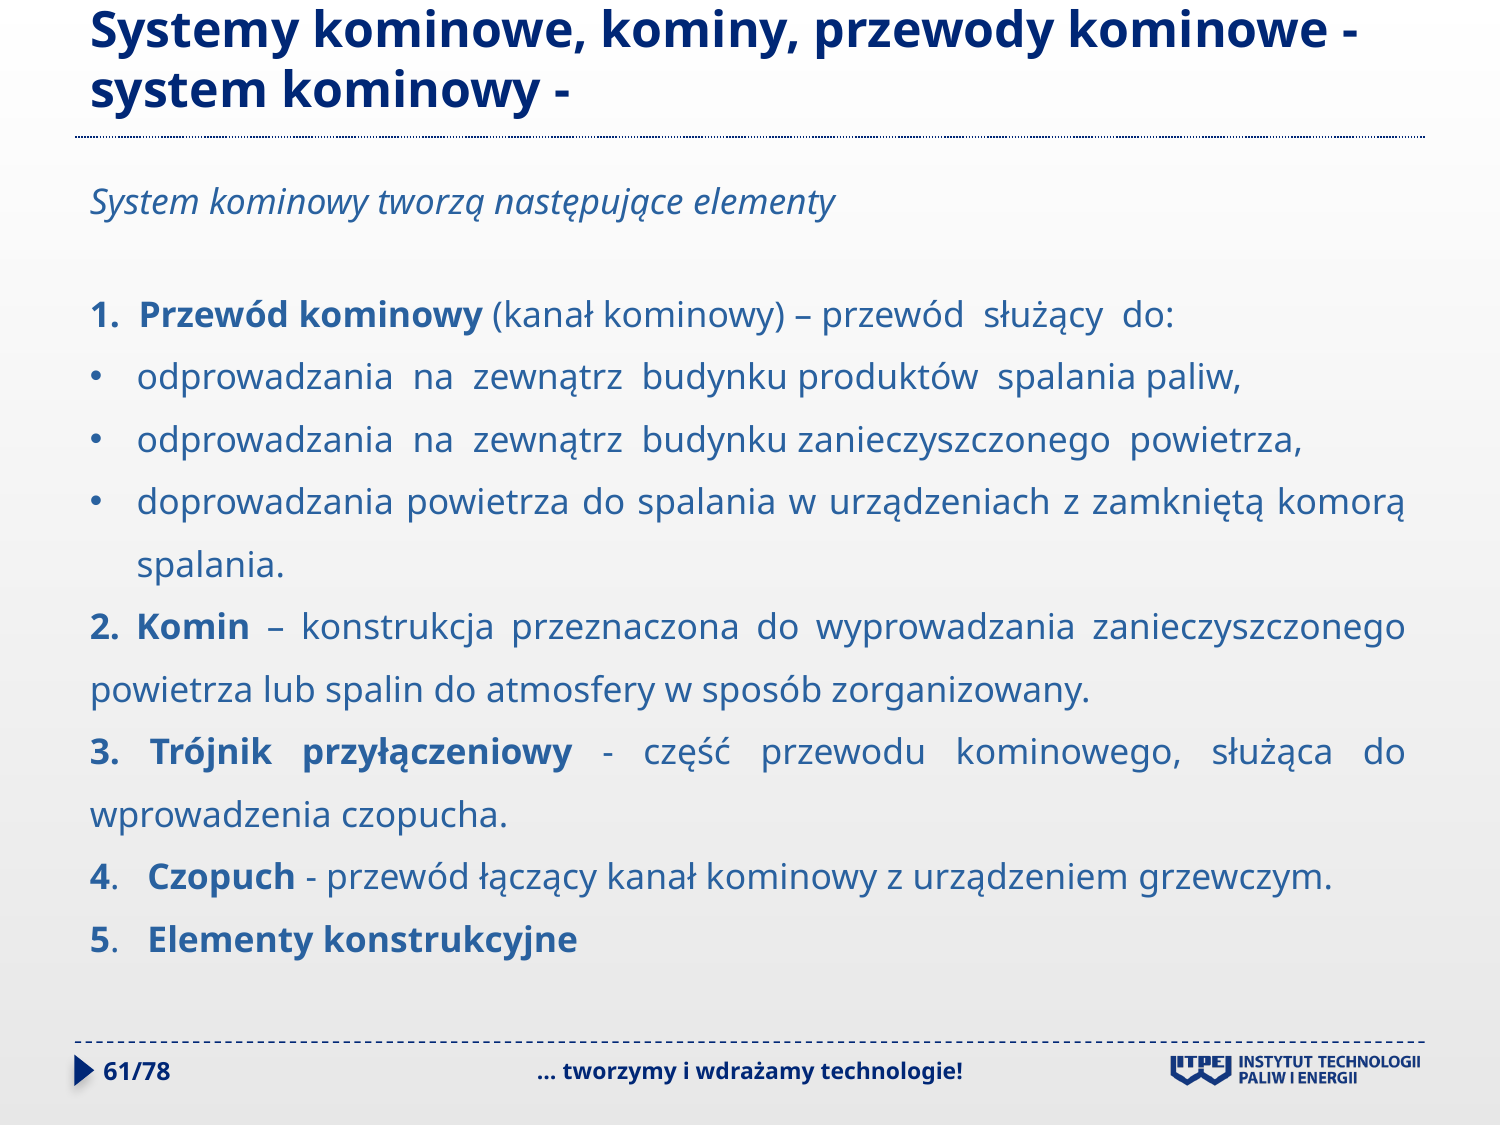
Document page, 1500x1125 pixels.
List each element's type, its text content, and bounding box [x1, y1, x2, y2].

picture [1165, 1050, 1425, 1091]
title Systemy kominowe, kominy, przewody kominowe - system kominowy - [75, 7, 1425, 126]
text_box System kominowy tworzą następujące elementy 1. Przewód kominowy (kanał kominowy) – przewód służący do: odprowadzania na zewnątrz budynku produktów spalania paliw, odprowadzania na zewnątrz budynku zanieczyszczonego powietrza, doprowadzania powietrza do spalania w urządzeniach z zamkniętą komorą spalania. 2. Komin – konstrukcja przeznaczona do wyprowadzania zanieczyszczonego powietrza lub spalin do atmosfery w sposób zorganizowany. 3. Trójnik przyłączeniowy - część przewodu kominowego, służąca do wprowadzenia czopucha. 4. Czopuch - przewód łączący kanał kominowy z urządzeniem grzewczym. 5. Elementy konstrukcyjne [75, 164, 1422, 1017]
